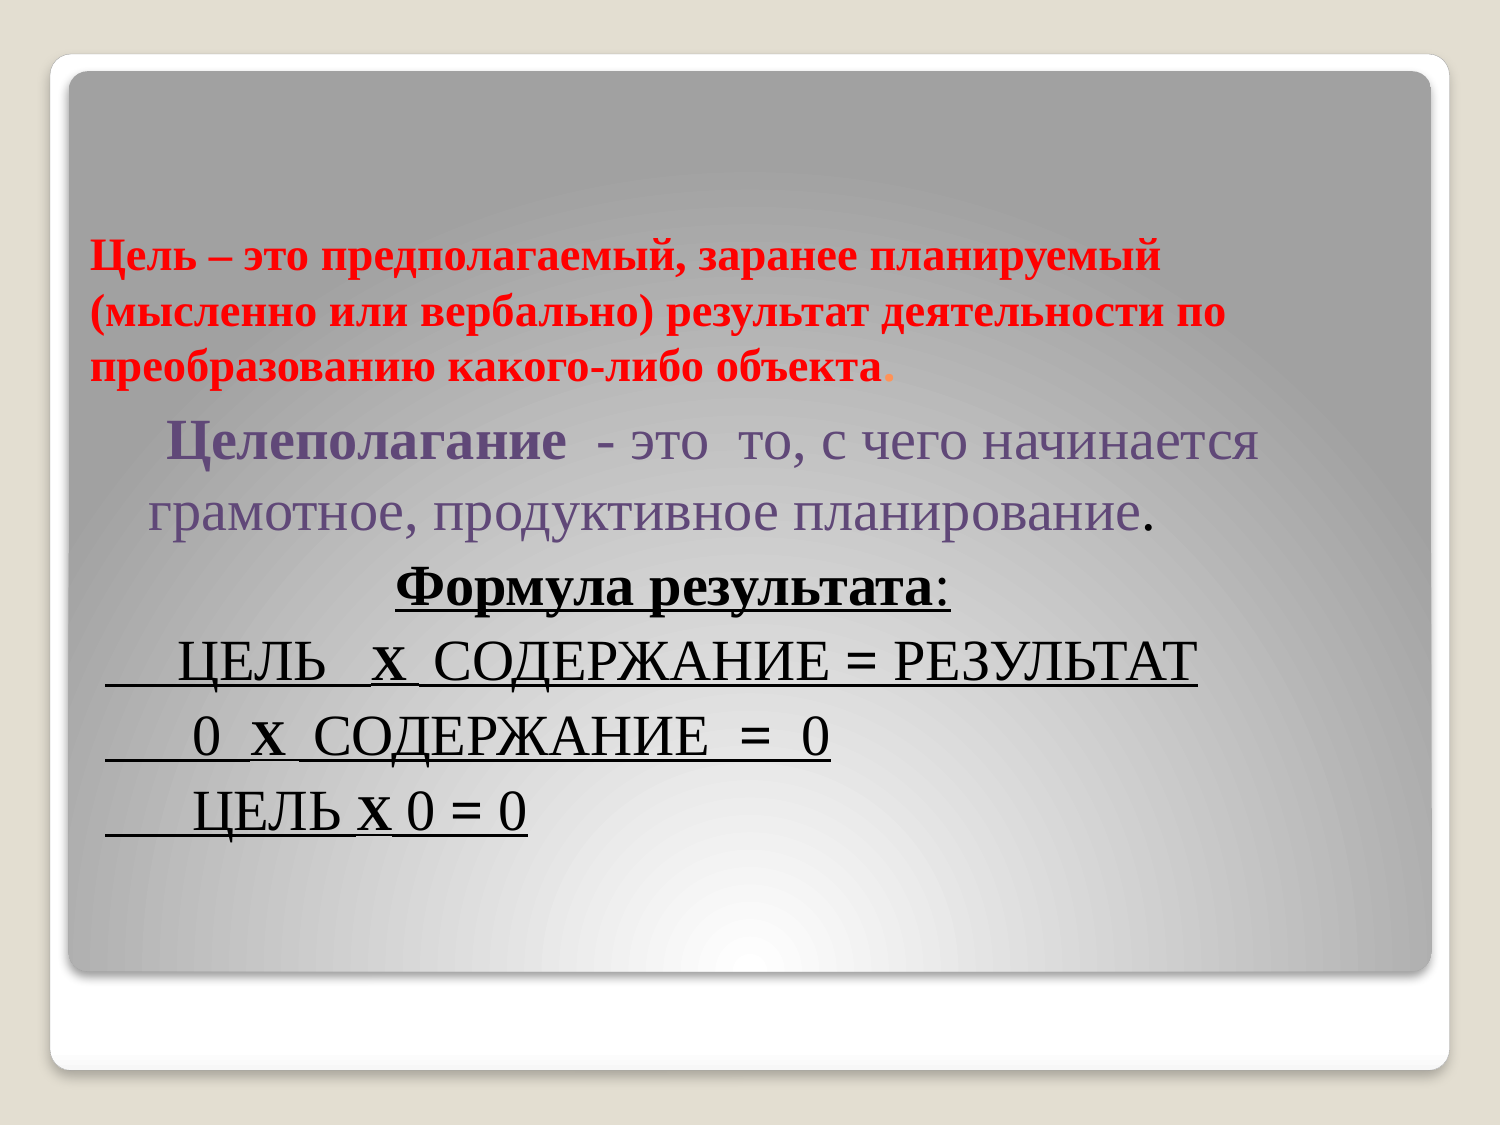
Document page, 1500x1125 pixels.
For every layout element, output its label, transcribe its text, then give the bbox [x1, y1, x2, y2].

title Цель – это предполагаемый, заранее планируемый (мысленно или вербально) результат деятельности по преобразованию какого-либо объекта. [75, 45, 1425, 386]
list Целеполагание - это то, с чего начинается грамотное, продуктивное планирование. Формула результата: ЦЕЛЬ Х СОДЕРЖАНИЕ = РЕЗУЛЬТАТ 0 Х СОДЕРЖАНИЕ = 0 ЦЕЛЬ Х 0 = 0 [75, 386, 1425, 1090]
